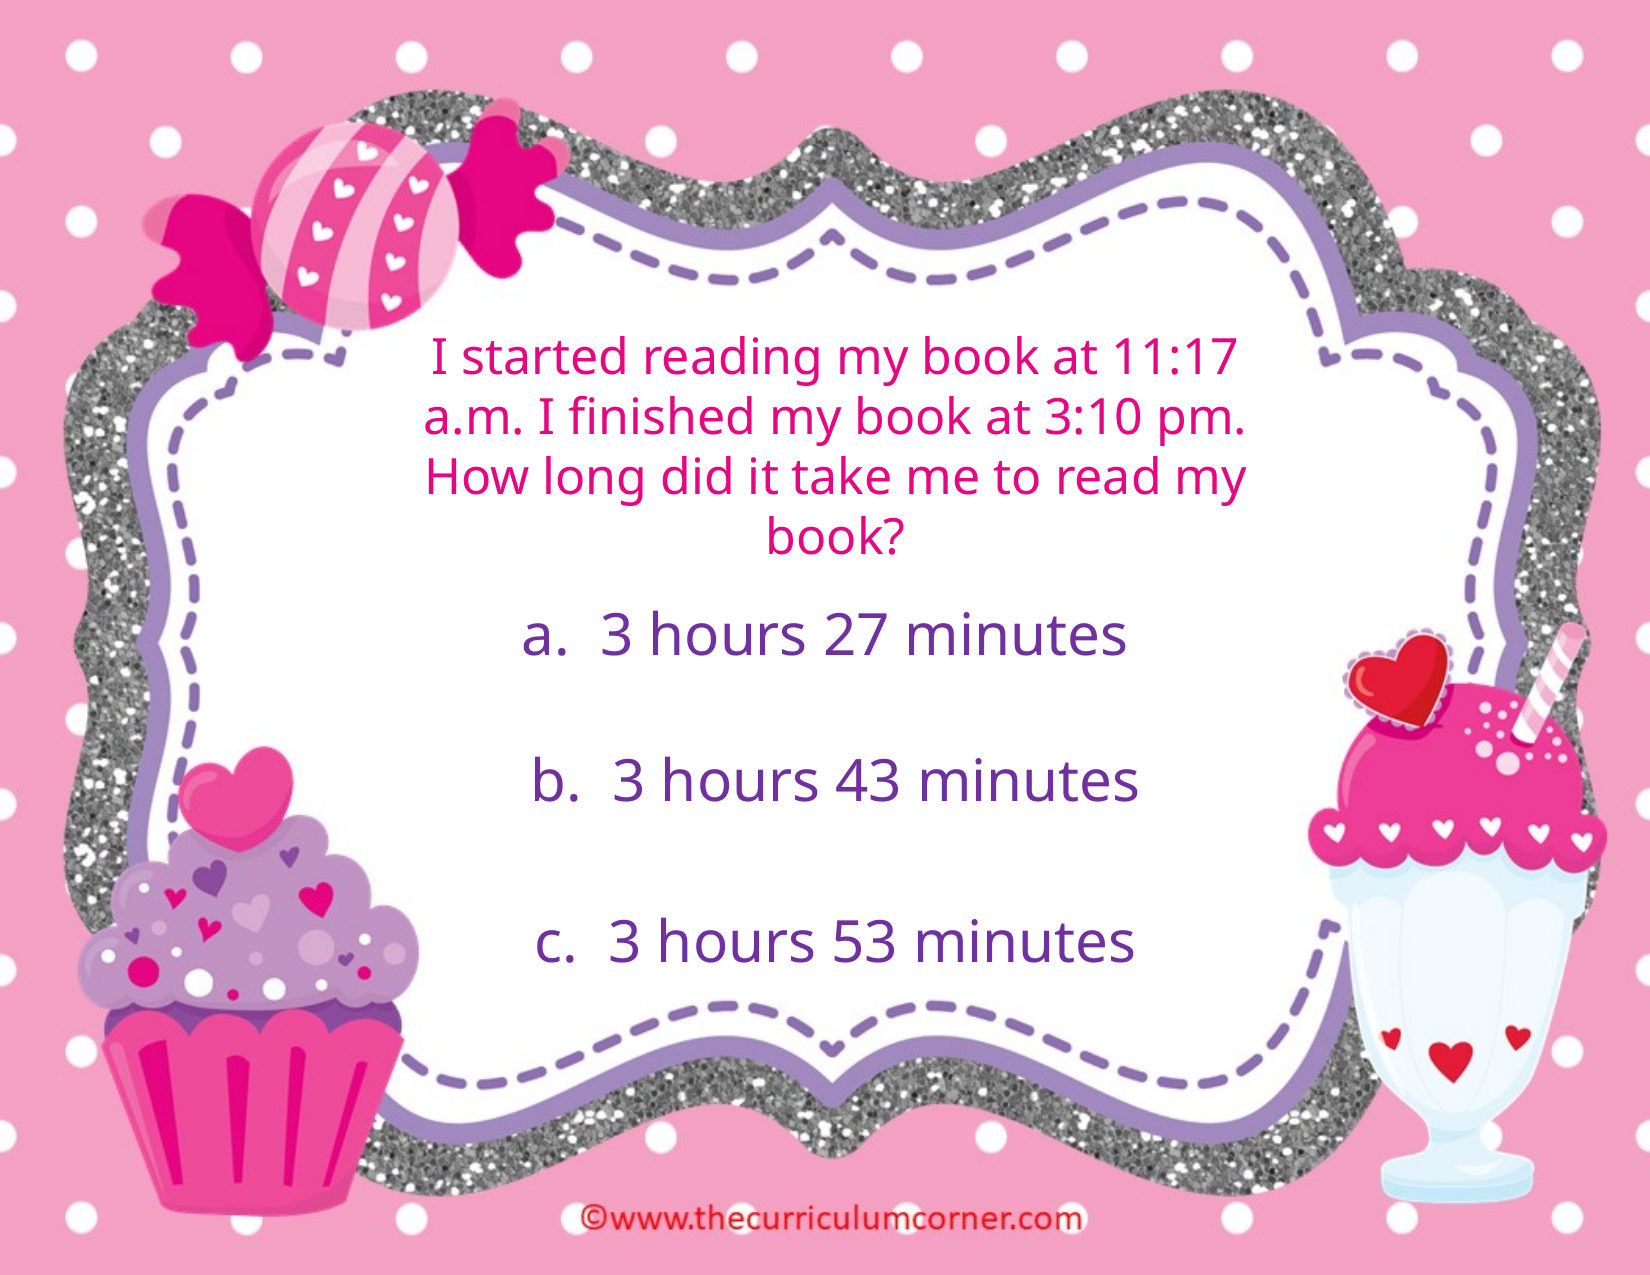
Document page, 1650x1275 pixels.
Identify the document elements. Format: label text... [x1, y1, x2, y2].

picture [0, 0, 1650, 1275]
text_box b. 3 hours 43 minutes [516, 735, 1156, 821]
text_box c. 3 hours 53 minutes [519, 896, 1152, 982]
text_box I started reading my book at 11:17 a.m. I finished my book at 3:10 pm. How long did it take me to read my book? [378, 317, 1293, 572]
text_box a. 3 hours 27 minutes [506, 589, 1144, 675]
